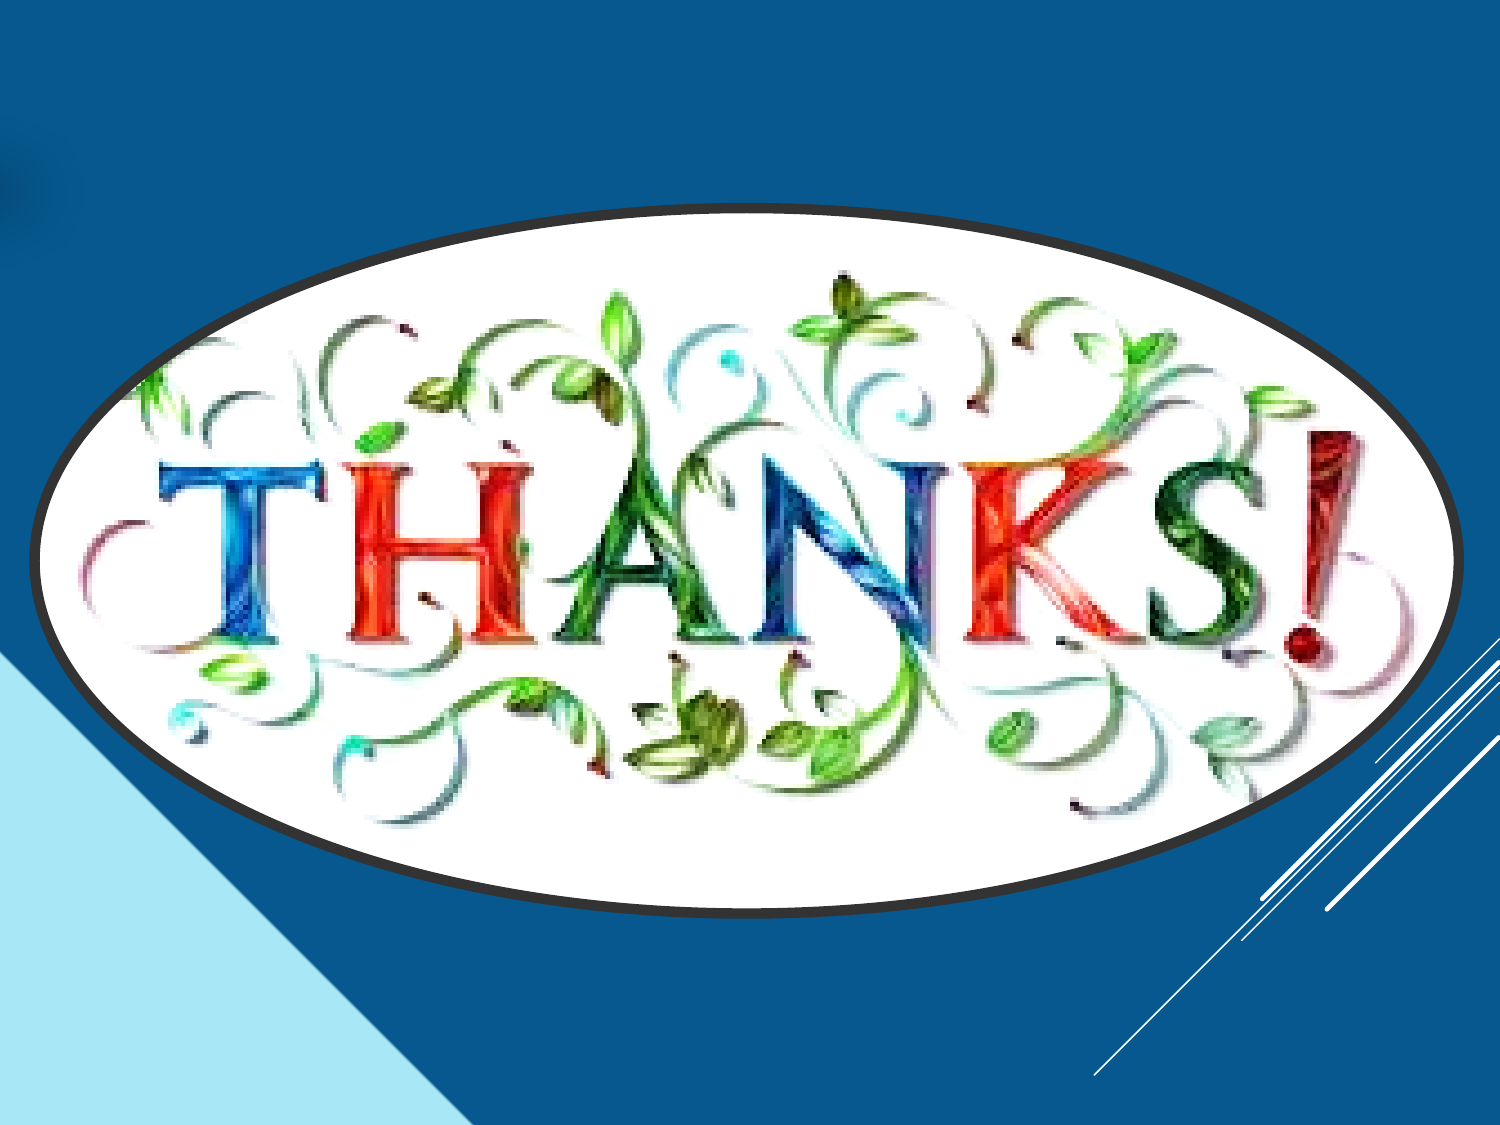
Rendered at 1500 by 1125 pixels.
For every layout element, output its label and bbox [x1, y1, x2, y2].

picture [34, 207, 1459, 914]
